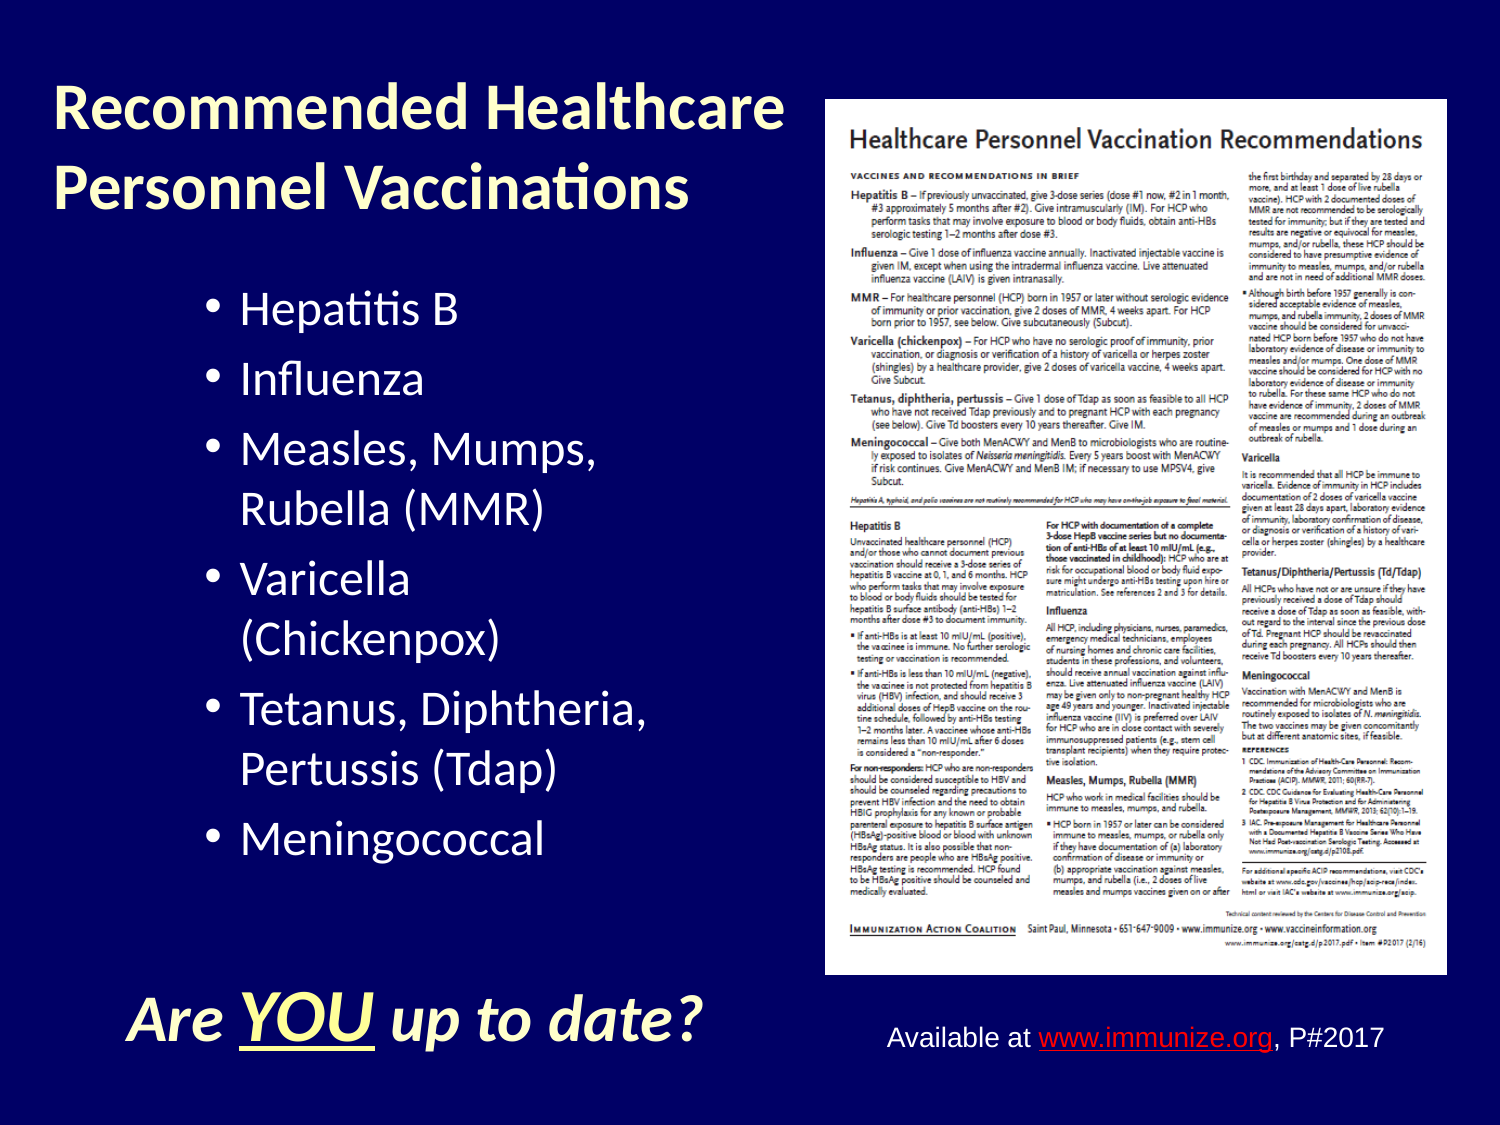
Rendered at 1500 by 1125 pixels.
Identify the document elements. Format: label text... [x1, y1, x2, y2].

title Recommended Healthcare Personnel Vaccinations [38, 4, 826, 231]
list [824, 99, 1447, 976]
text_box Available at www.immunize.org, P#2017 [872, 1012, 1400, 1061]
text_box Are YOU up to date? [112, 958, 745, 1064]
list Hepatitis B Influenza Measles, Mumps, Rubella (MMR) Varicella (Chickenpox) Tetanus, Diphtheria, Pertussis (Tdap) Meningococcal [189, 267, 668, 779]
